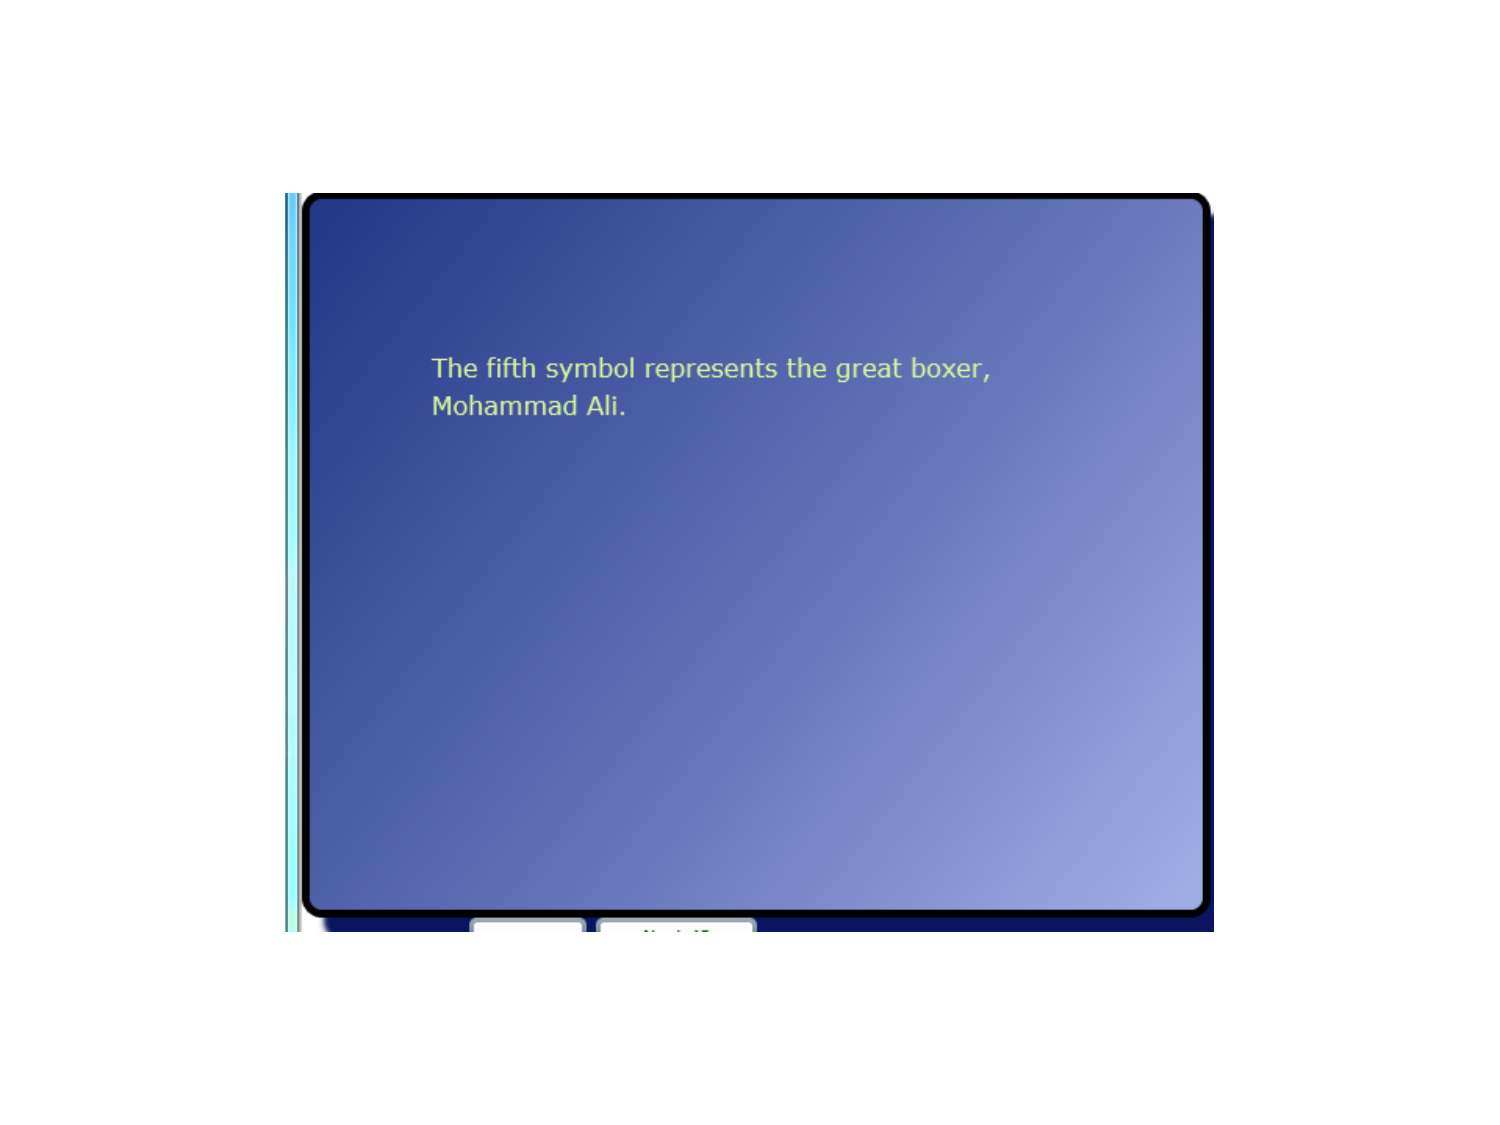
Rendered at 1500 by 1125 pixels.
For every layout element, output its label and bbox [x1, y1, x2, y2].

picture [285, 193, 1215, 932]
